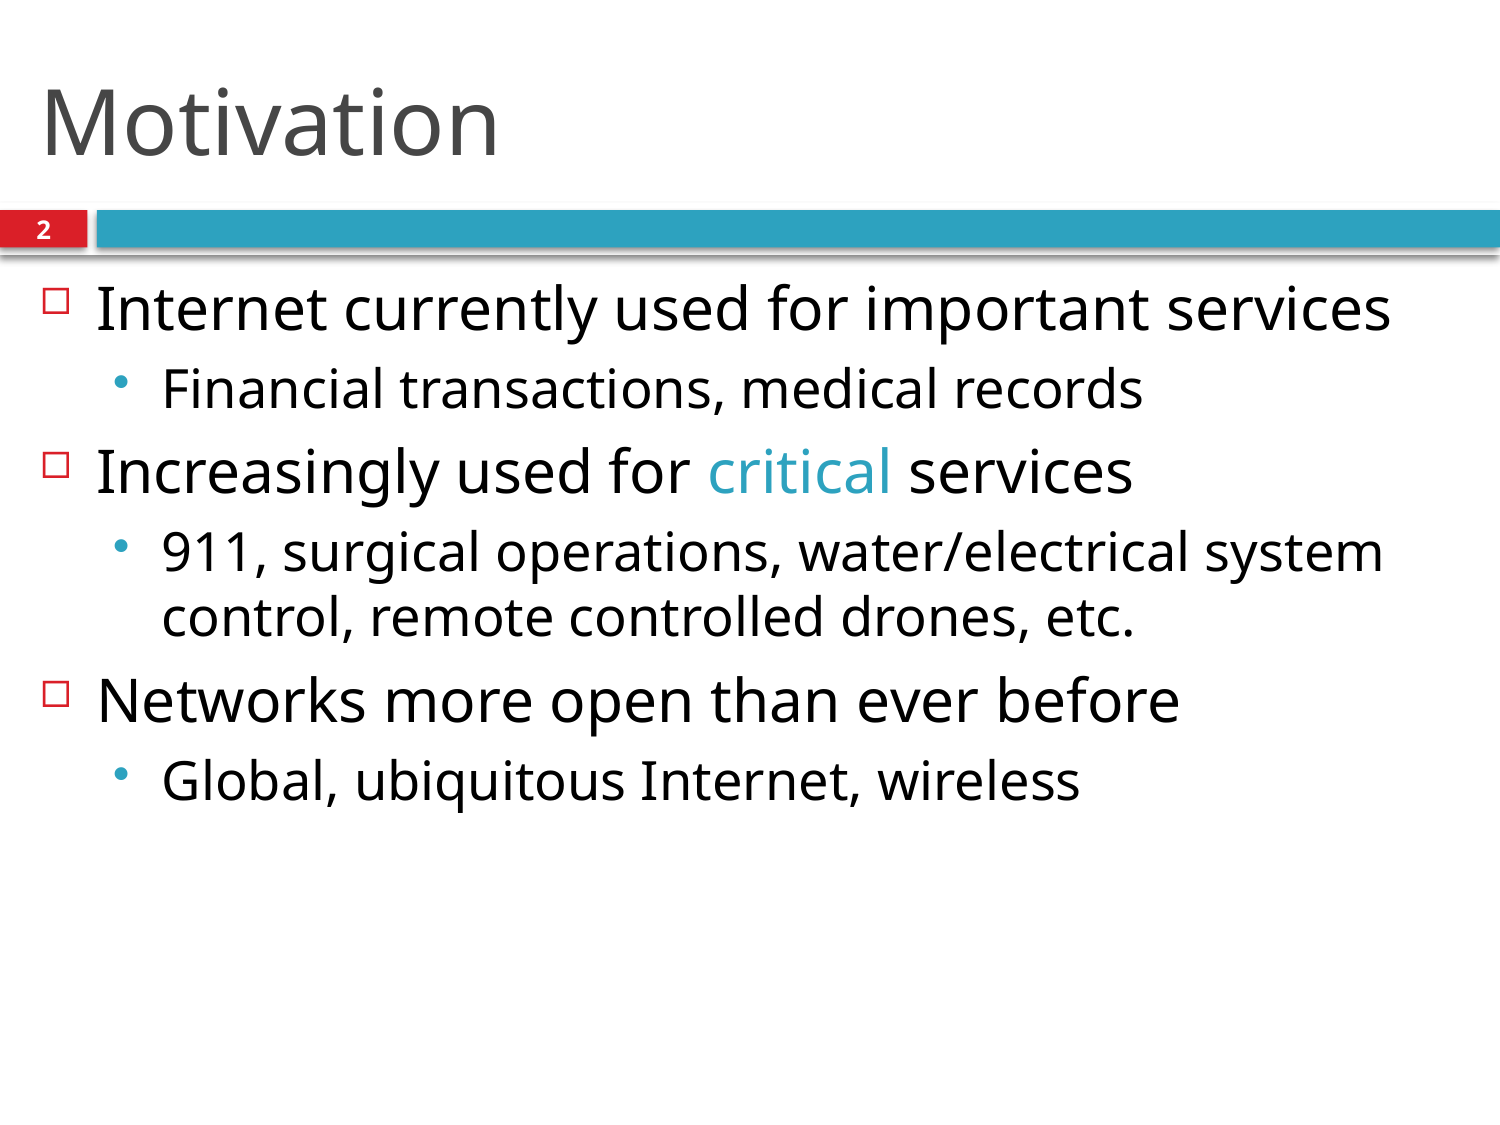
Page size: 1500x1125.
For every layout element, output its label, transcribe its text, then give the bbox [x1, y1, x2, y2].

slide_number 2 [0, 206, 88, 257]
title Motivation [24, 37, 1475, 200]
list Internet currently used for important services Financial transactions, medical records Increasingly used for critical services 911, surgical operations, water/electrical system control, remote controlled drones, etc. Networks more open than ever before Global, ubiquitous Internet, wireless [24, 262, 1475, 1100]
